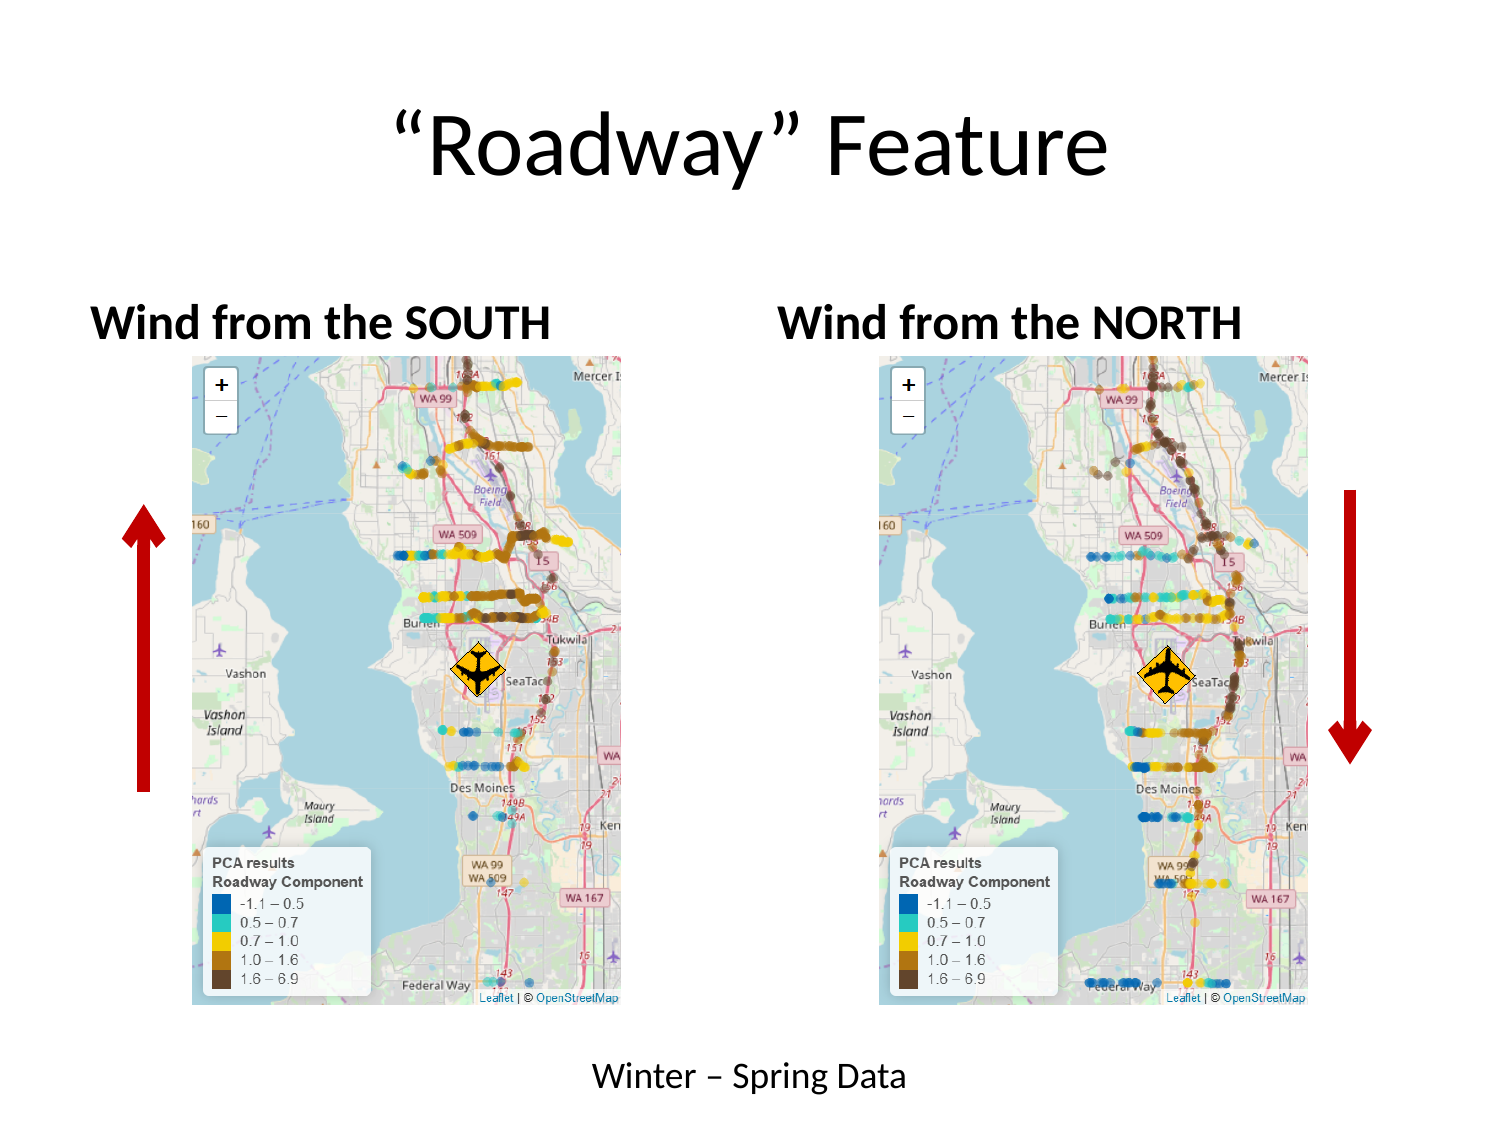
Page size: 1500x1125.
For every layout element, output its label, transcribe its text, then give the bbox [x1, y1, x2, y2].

picture [458, 649, 498, 689]
list Wind from the SOUTH [75, 251, 738, 357]
picture [1145, 653, 1187, 695]
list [879, 356, 1308, 1006]
title “Roadway” Feature [75, 45, 1425, 233]
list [192, 356, 621, 1006]
list Wind from the NORTH [761, 251, 1425, 357]
text_box Winter – Spring Data [577, 1043, 923, 1104]
